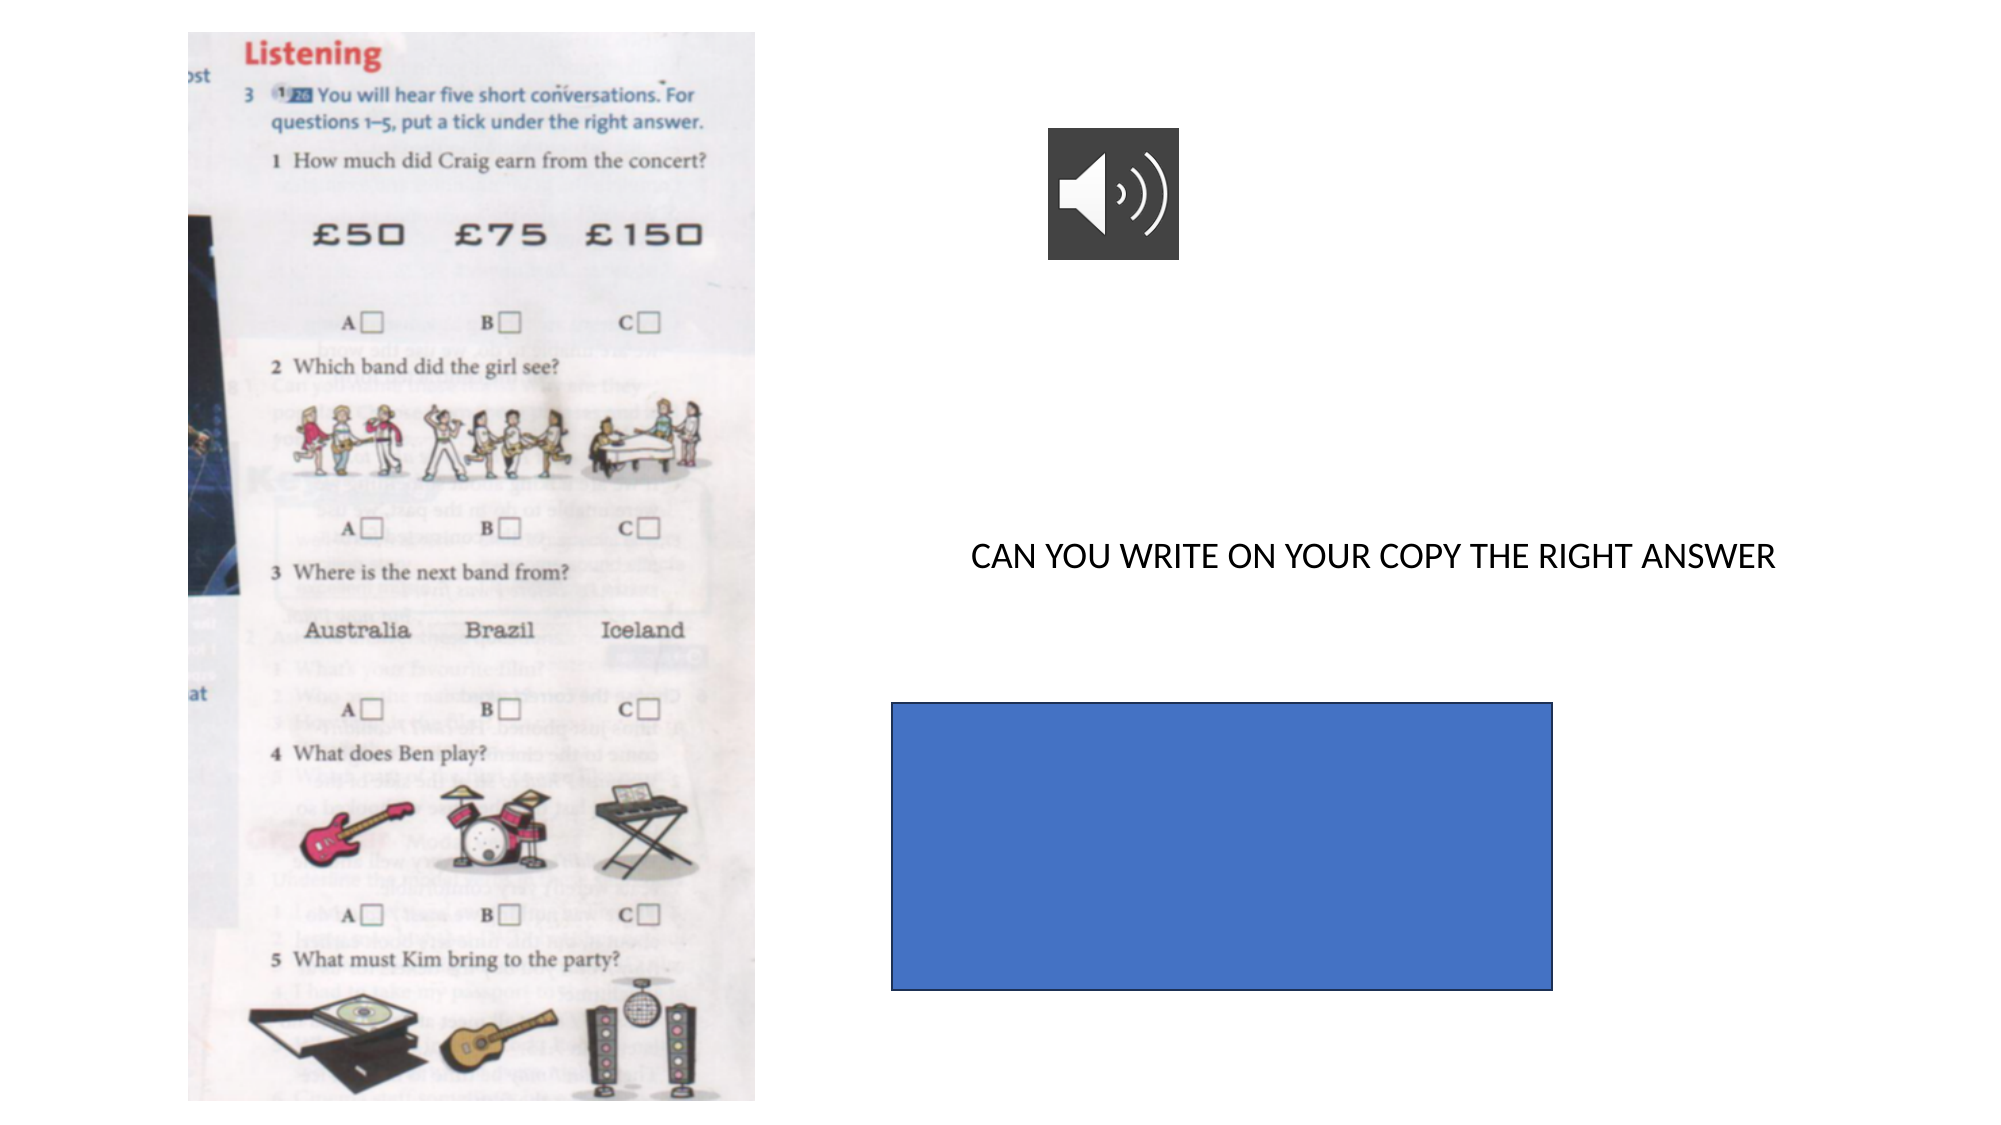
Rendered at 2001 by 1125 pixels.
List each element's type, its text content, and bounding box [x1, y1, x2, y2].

text_box [891, 702, 1553, 991]
picture [188, 32, 755, 1101]
text_box CAN YOU WRITE ON YOUR COPY THE RIGHT ANSWER [956, 523, 1792, 584]
picture [1046, 127, 1180, 261]
